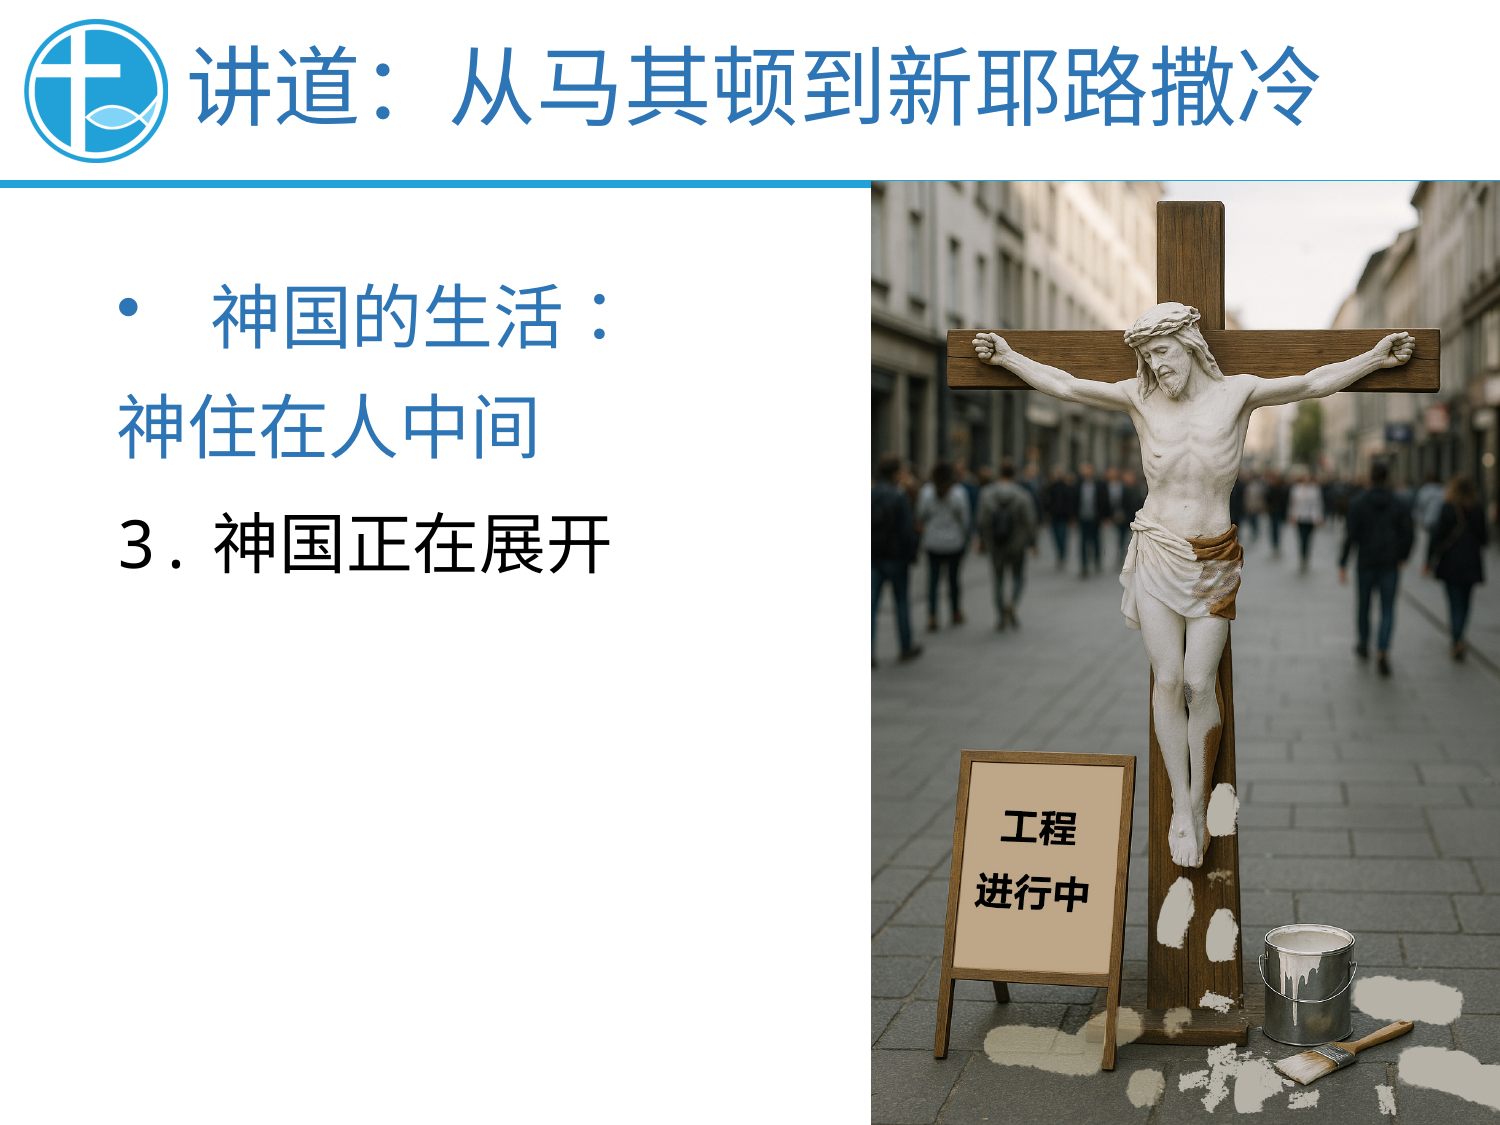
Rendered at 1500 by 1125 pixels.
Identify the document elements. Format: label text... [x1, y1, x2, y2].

picture [0, 0, 1500, 1125]
list 神国的生活： 神住在人中间 3.神国正在展开 [101, 265, 817, 1042]
text_box 讲道：从马其顿到新耶路撒冷 [171, 0, 1500, 182]
